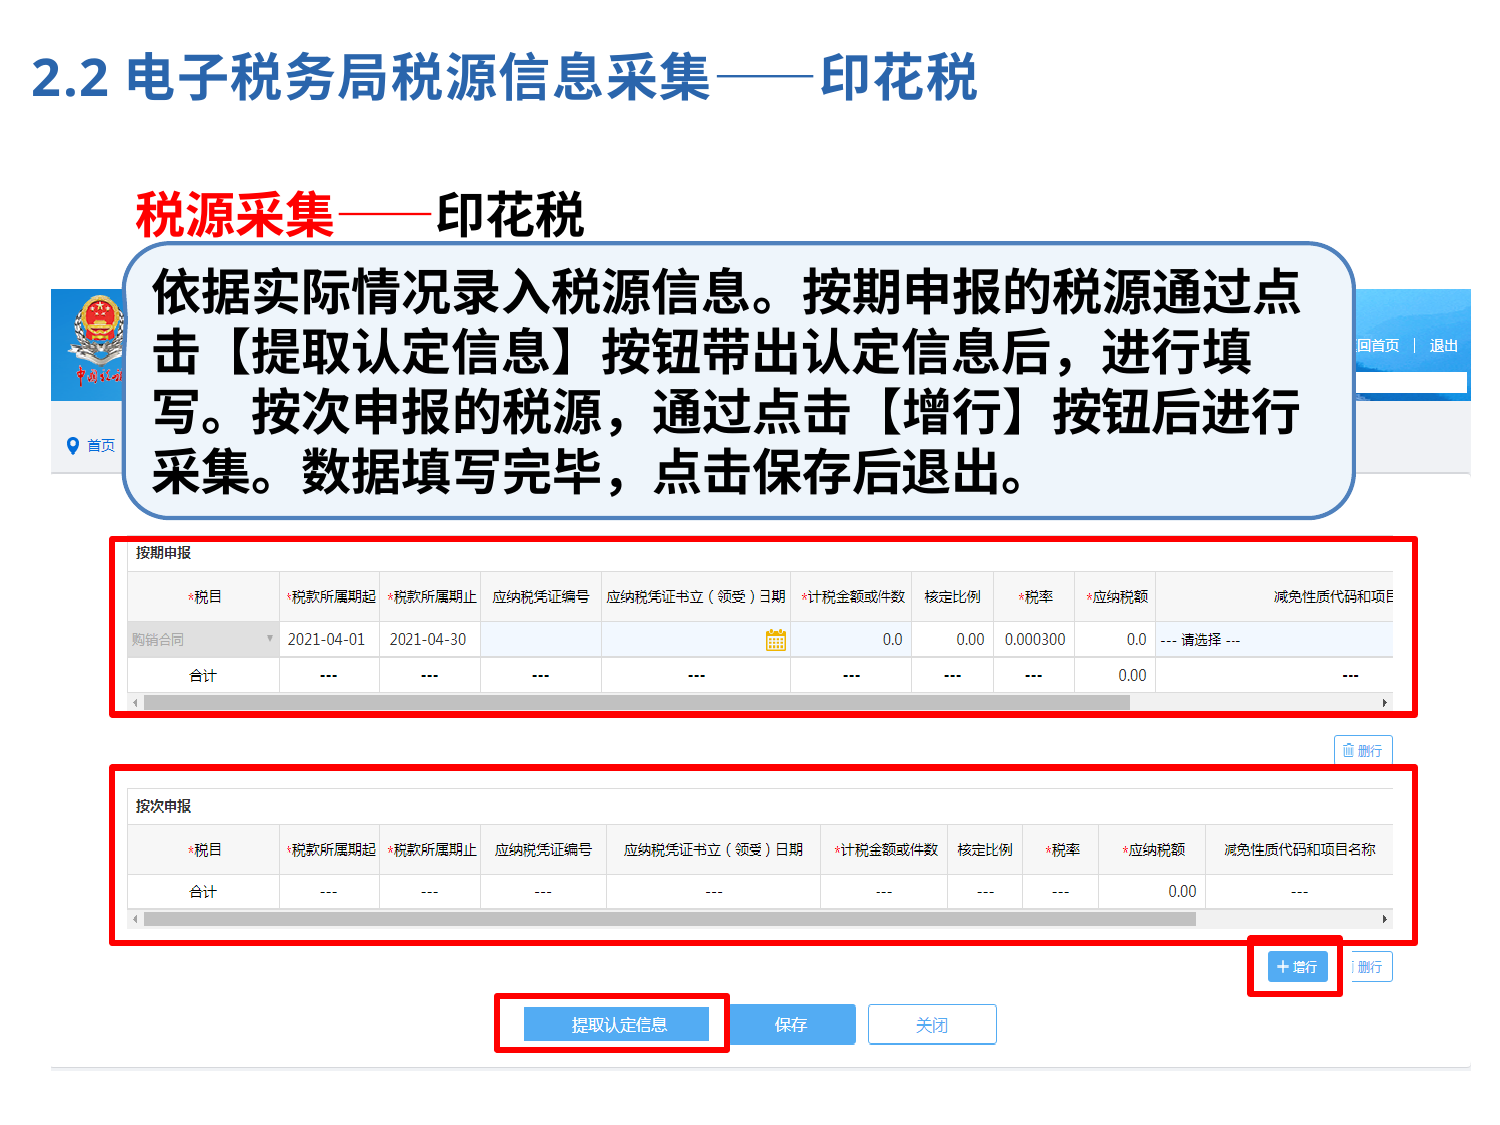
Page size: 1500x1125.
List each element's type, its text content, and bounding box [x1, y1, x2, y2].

text_box 税源采集——印花税 [120, 176, 1021, 251]
text_box 2.2电子税务局税源信息采集——印花税 [17, 37, 1368, 115]
picture [51, 289, 1471, 1074]
text_box 依据实际情况录入税源信息。按期申报的税源通过点击【提取认定信息】按钮带出认定信息后，进行填写。按次申报的税源，通过点击【增行】按钮后进行采集。数据填写完毕，点击保存后退出。 [121, 241, 1356, 288]
